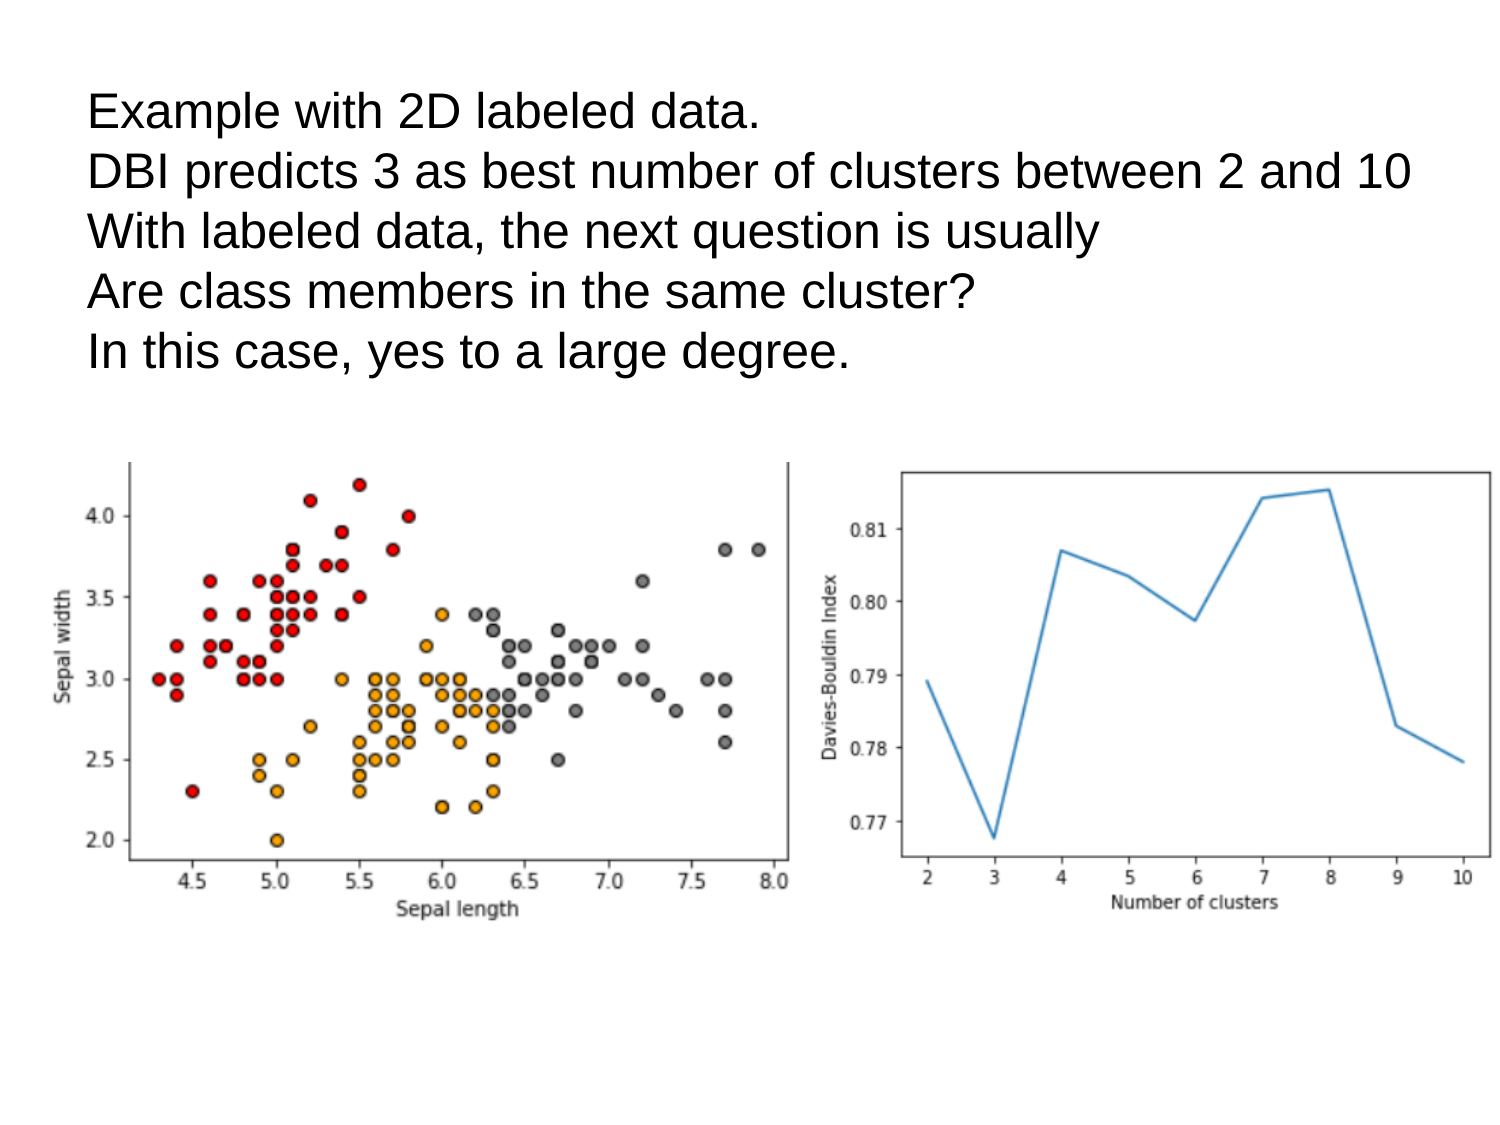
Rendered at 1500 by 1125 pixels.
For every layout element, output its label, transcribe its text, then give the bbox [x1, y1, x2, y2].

picture [814, 464, 1495, 915]
text_box Example with 2D labeled data. DBI predicts 3 as best number of clusters between 2 and 10 With labeled data, the next question is usually Are class members in the same cluster? In this case, yes to a large degree. [72, 71, 1428, 386]
picture [49, 462, 794, 925]
